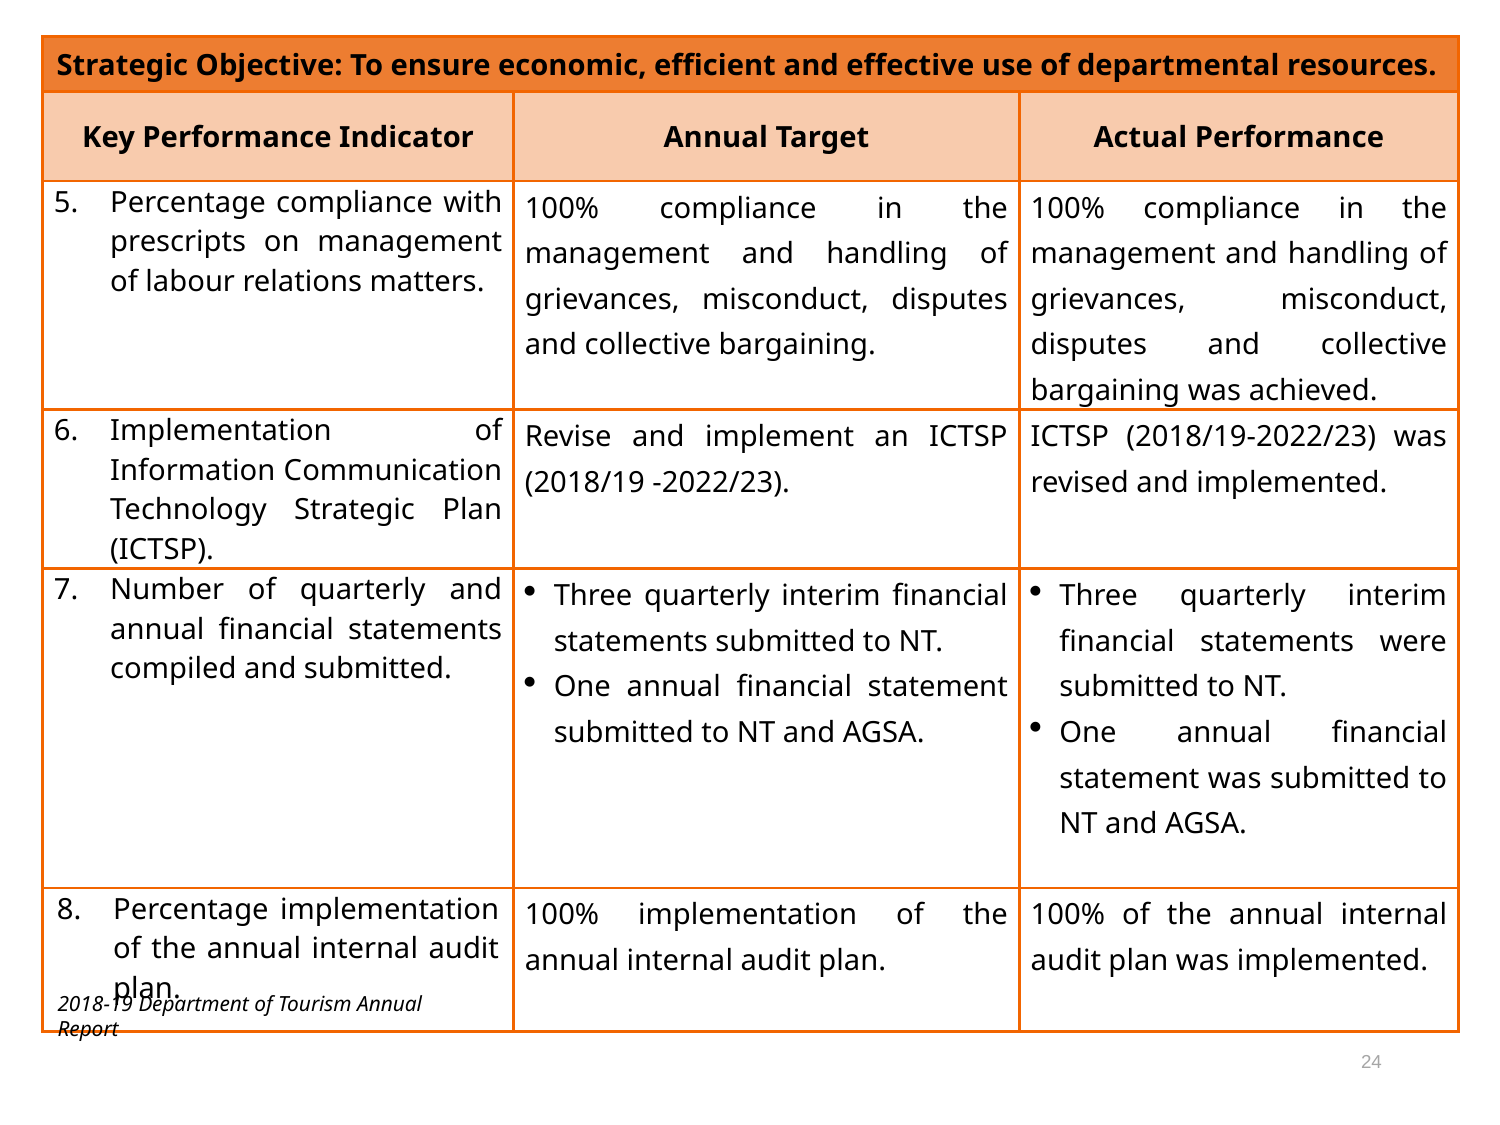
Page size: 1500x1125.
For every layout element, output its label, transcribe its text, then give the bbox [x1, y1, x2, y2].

table_cell 100% compliance in the management and handling of grievances, misconduct, disputes and collective bargaining. [515, 182, 1018, 408]
table_cell Three quarterly interim financial statements were submitted to NT. One annual financial statement was submitted to NT and AGSA. [1021, 570, 1457, 887]
footer 2018-19 Department of Tourism Annual Report [42, 982, 470, 1043]
table_cell 100% implementation of the annual internal audit plan. [515, 889, 1018, 1030]
table_cell ICTSP (2018/19-2022/23) was revised and implemented. [1021, 411, 1457, 567]
table_cell Implementation of Information Communication Technology Strategic Plan (ICTSP). [44, 411, 512, 567]
table_cell Percentage compliance with prescripts on management of labour relations matters. [44, 182, 512, 408]
table_cell Key Performance Indicator [44, 93, 512, 180]
table_cell 100% of the annual internal audit plan was implemented. [1021, 889, 1457, 1030]
table_cell Revise and implement an ICTSP (2018/19 -2022/23). [515, 411, 1018, 567]
table_cell Number of quarterly and annual financial statements compiled and submitted. [44, 570, 512, 887]
slide_number 24 [1216, 1042, 1397, 1103]
table_cell Three quarterly interim financial statements submitted to NT. One annual financial statement submitted to NT and AGSA. [515, 570, 1018, 887]
table_header Strategic Objective: To ensure economic, efficient and effective use of departmental resources. [44, 38, 1457, 90]
table_cell Actual Performance [1021, 93, 1457, 180]
table_cell Percentage implementation of the annual internal audit plan. [44, 889, 512, 1030]
table_cell Annual Target [515, 93, 1018, 180]
table_cell 100% compliance in the management and handling of grievances, misconduct, disputes and collective bargaining was achieved. [1021, 182, 1457, 408]
